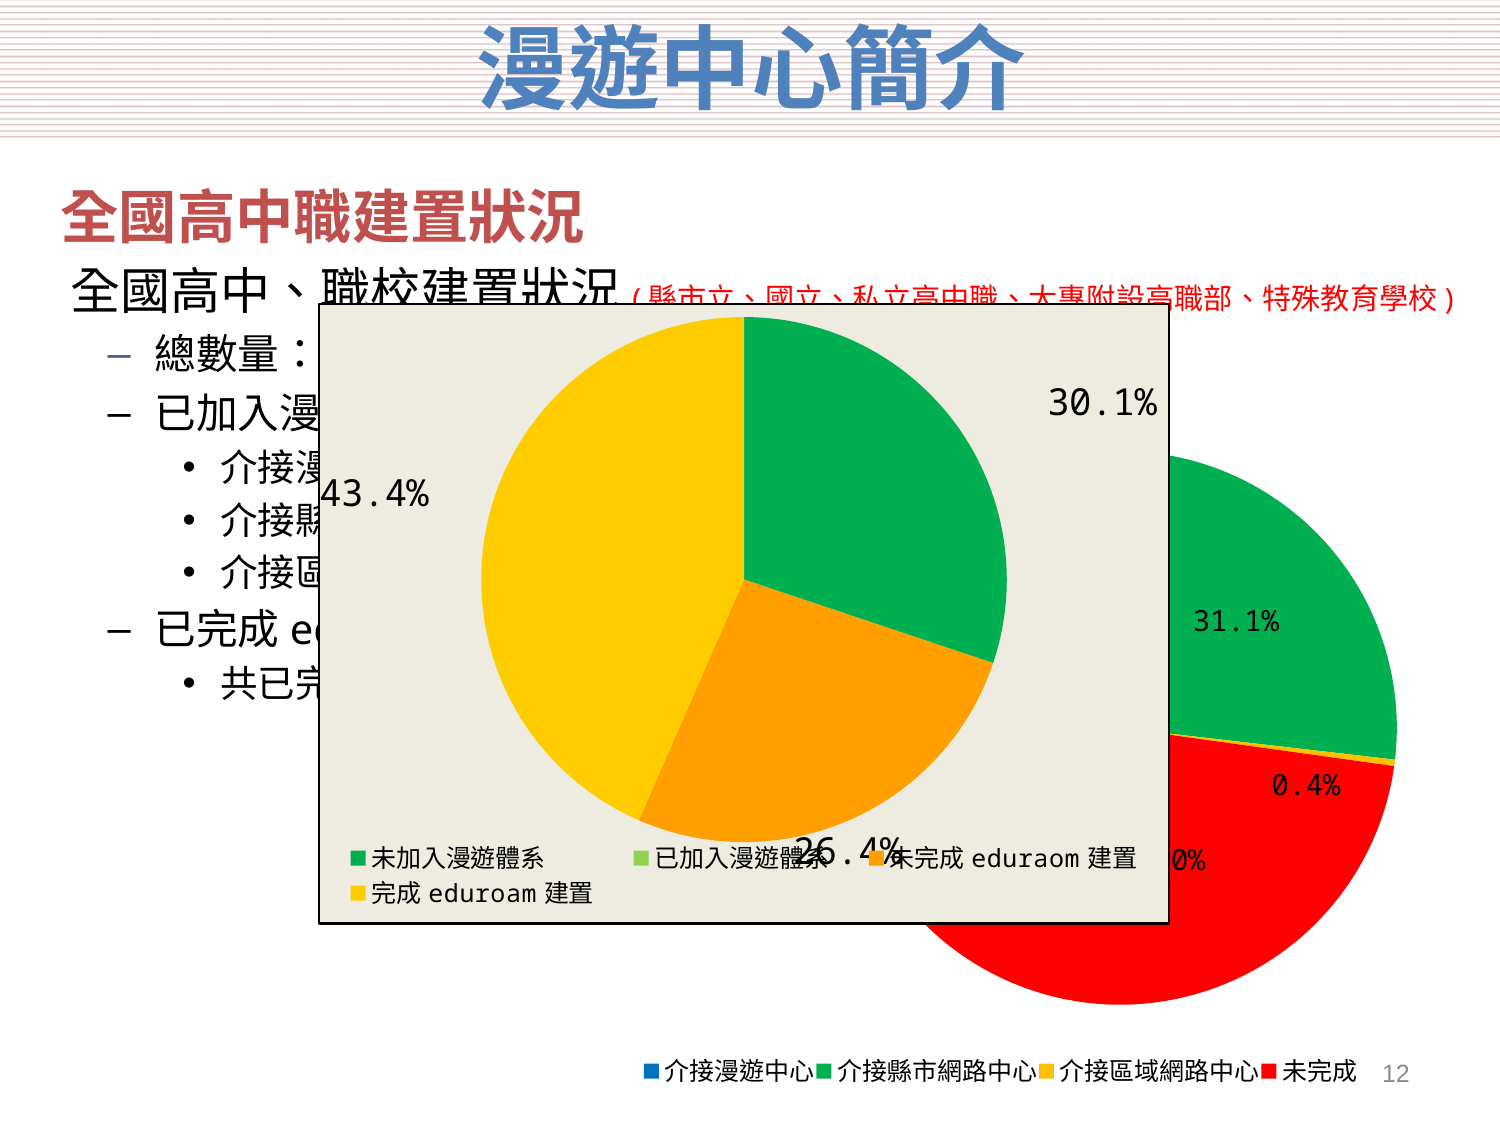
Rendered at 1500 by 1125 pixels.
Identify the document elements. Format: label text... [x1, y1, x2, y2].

list 全國高中職建置狀況 全國高中、職校建置狀況(縣市立、國立、私立高中職、大專附設高職部、特殊教育學校) 總數量：543校(資料來源:110年教育部統計處) 已加入漫遊體系總共373間，未完成單位總共170間 介接漫遊中心的高中職：202間 介接縣市網路中心的高中職：169間 介接區域網路中心高中職：2間 已完成eduroam建置 共已完成：232間 [17, 172, 1471, 1006]
chart [318, 302, 1500, 1125]
title 漫遊中心簡介 [76, 0, 1427, 160]
